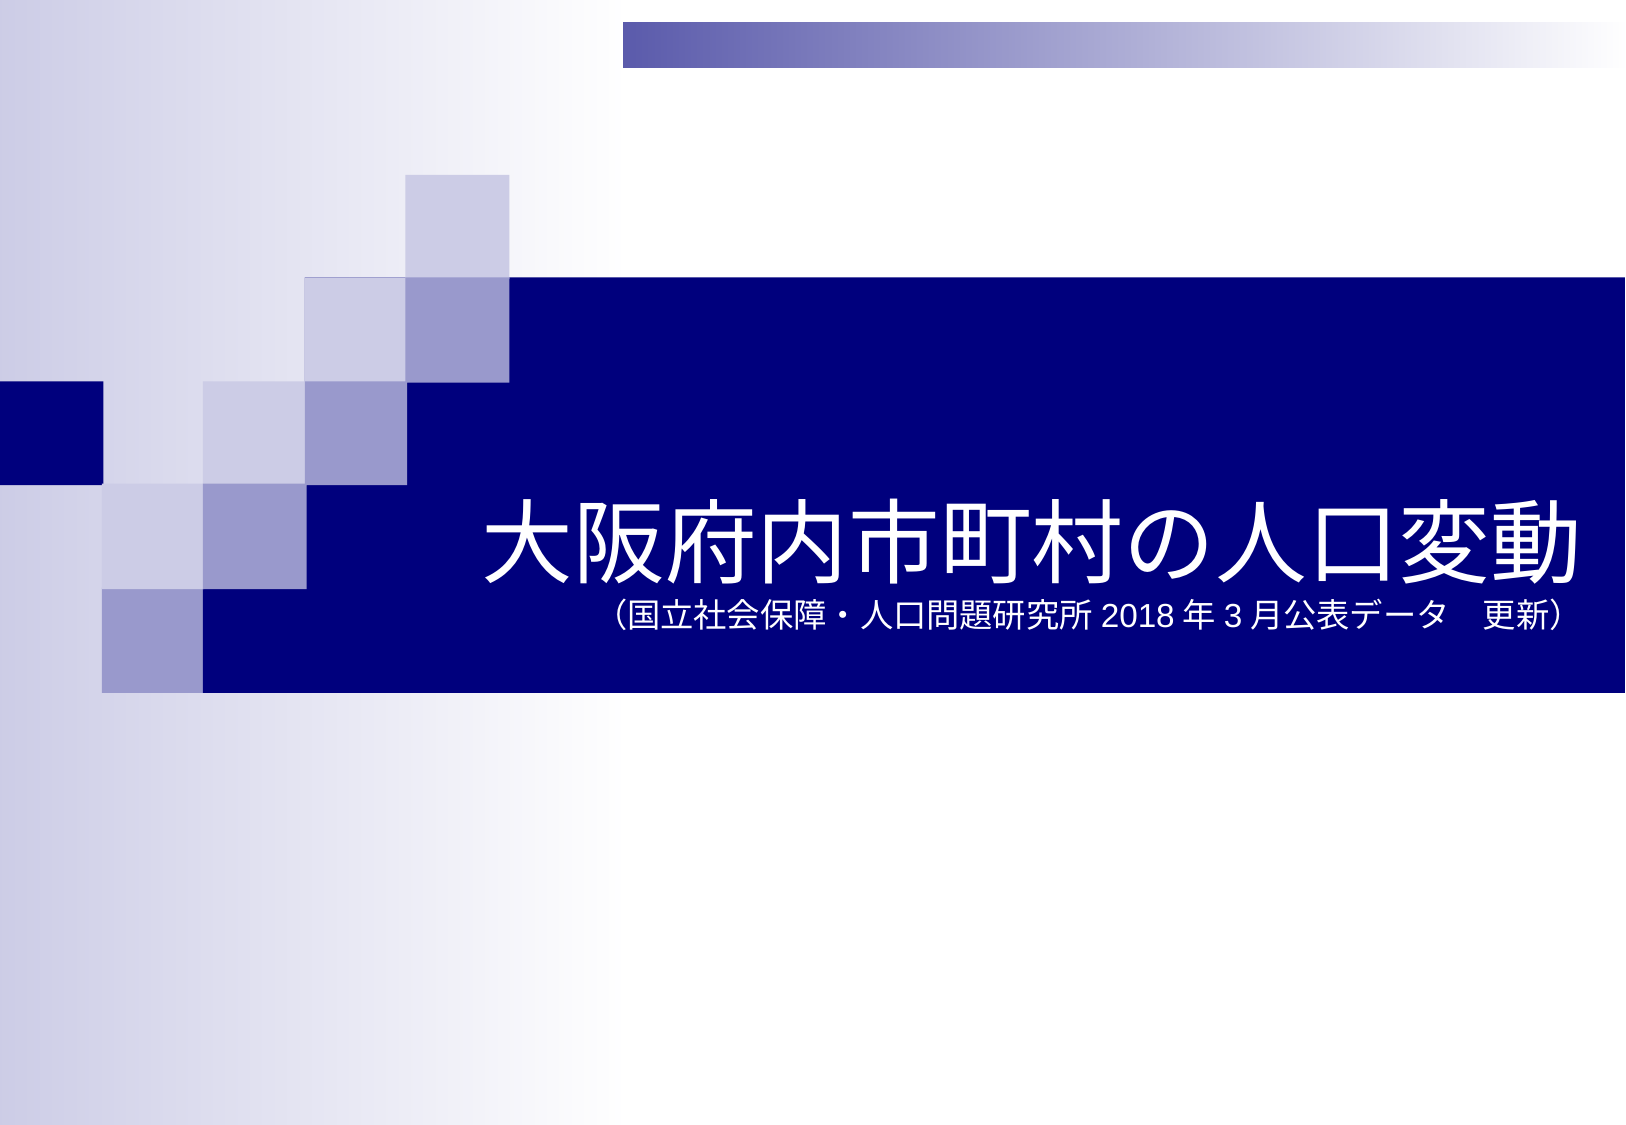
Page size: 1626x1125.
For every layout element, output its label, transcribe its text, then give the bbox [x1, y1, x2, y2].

table_cell 12.6% [746, 22, 751, 67]
title 大阪府内市町村の人口変動 （国立社会保障・人口問題研究所2018年3月公表データ 更新） [313, 426, 1598, 693]
